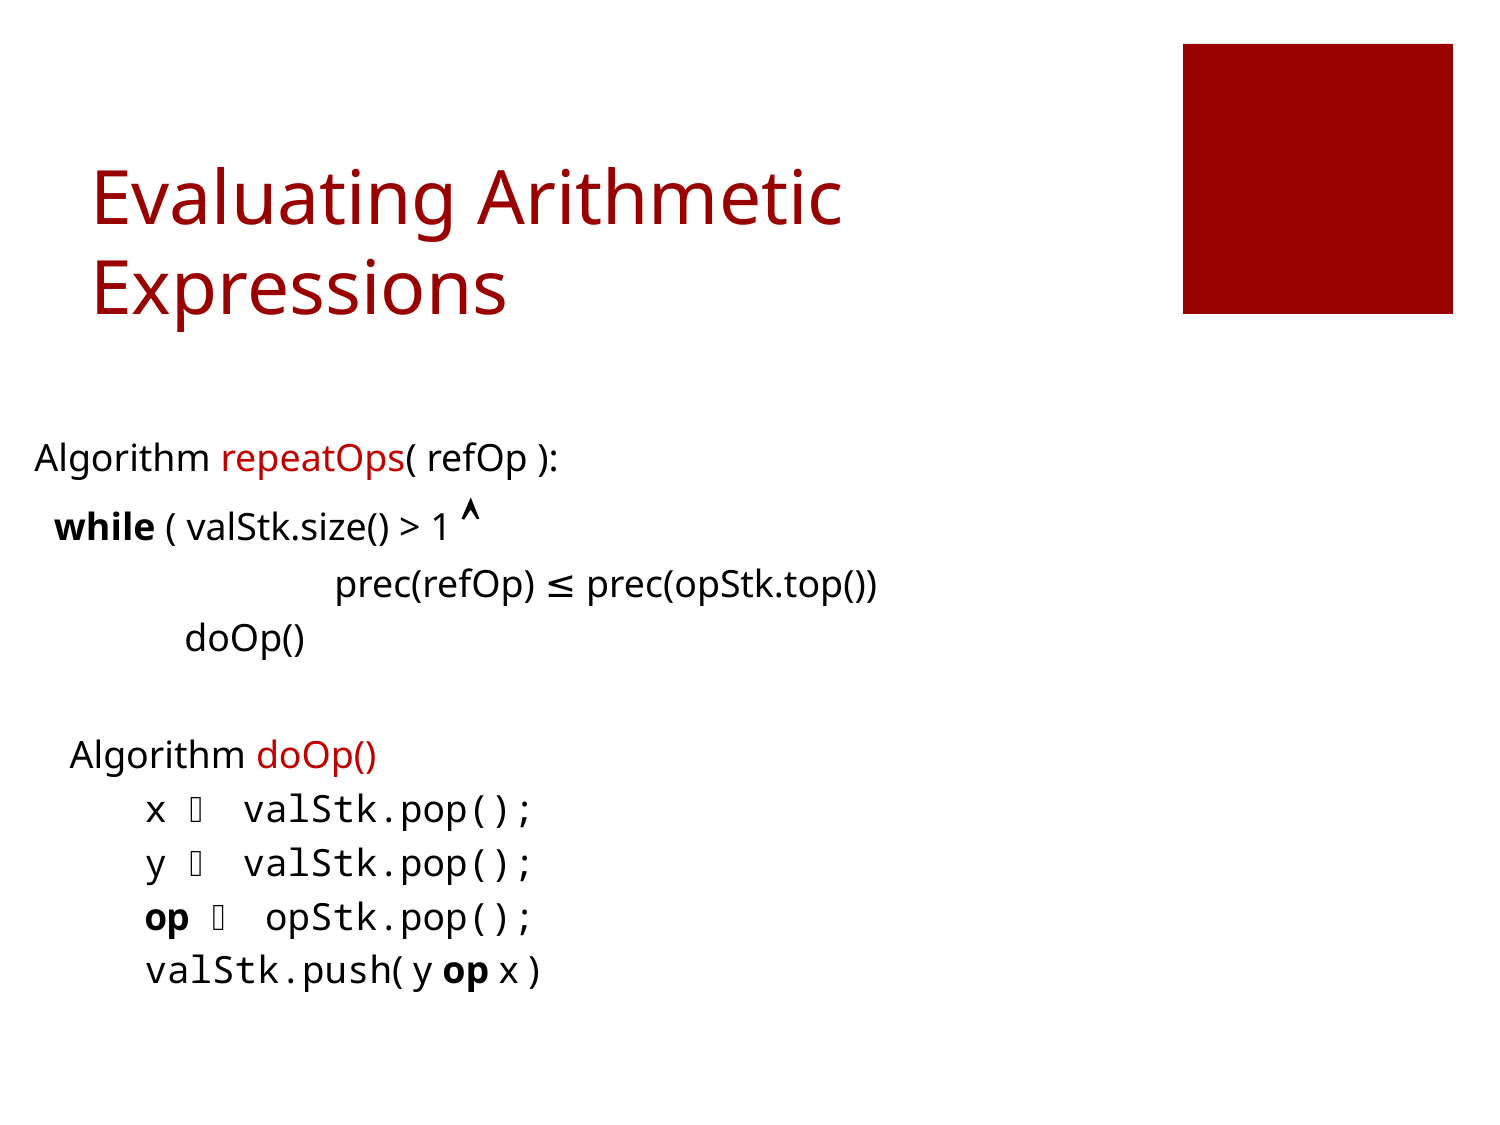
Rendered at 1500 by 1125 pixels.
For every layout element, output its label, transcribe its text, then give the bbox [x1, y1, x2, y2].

title Evaluating Arithmetic Expressions [75, 149, 1143, 338]
text_box Algorithm doOp() x  valStk.pop(); y  valStk.pop(); op  opStk.pop(); valStk.push( y op x ) [54, 714, 555, 1044]
text_box Algorithm repeatOps( refOp ): while ( valStk.size() > 1  prec(refOp) ≤ prec(opStk.top()) doOp() [19, 417, 892, 712]
